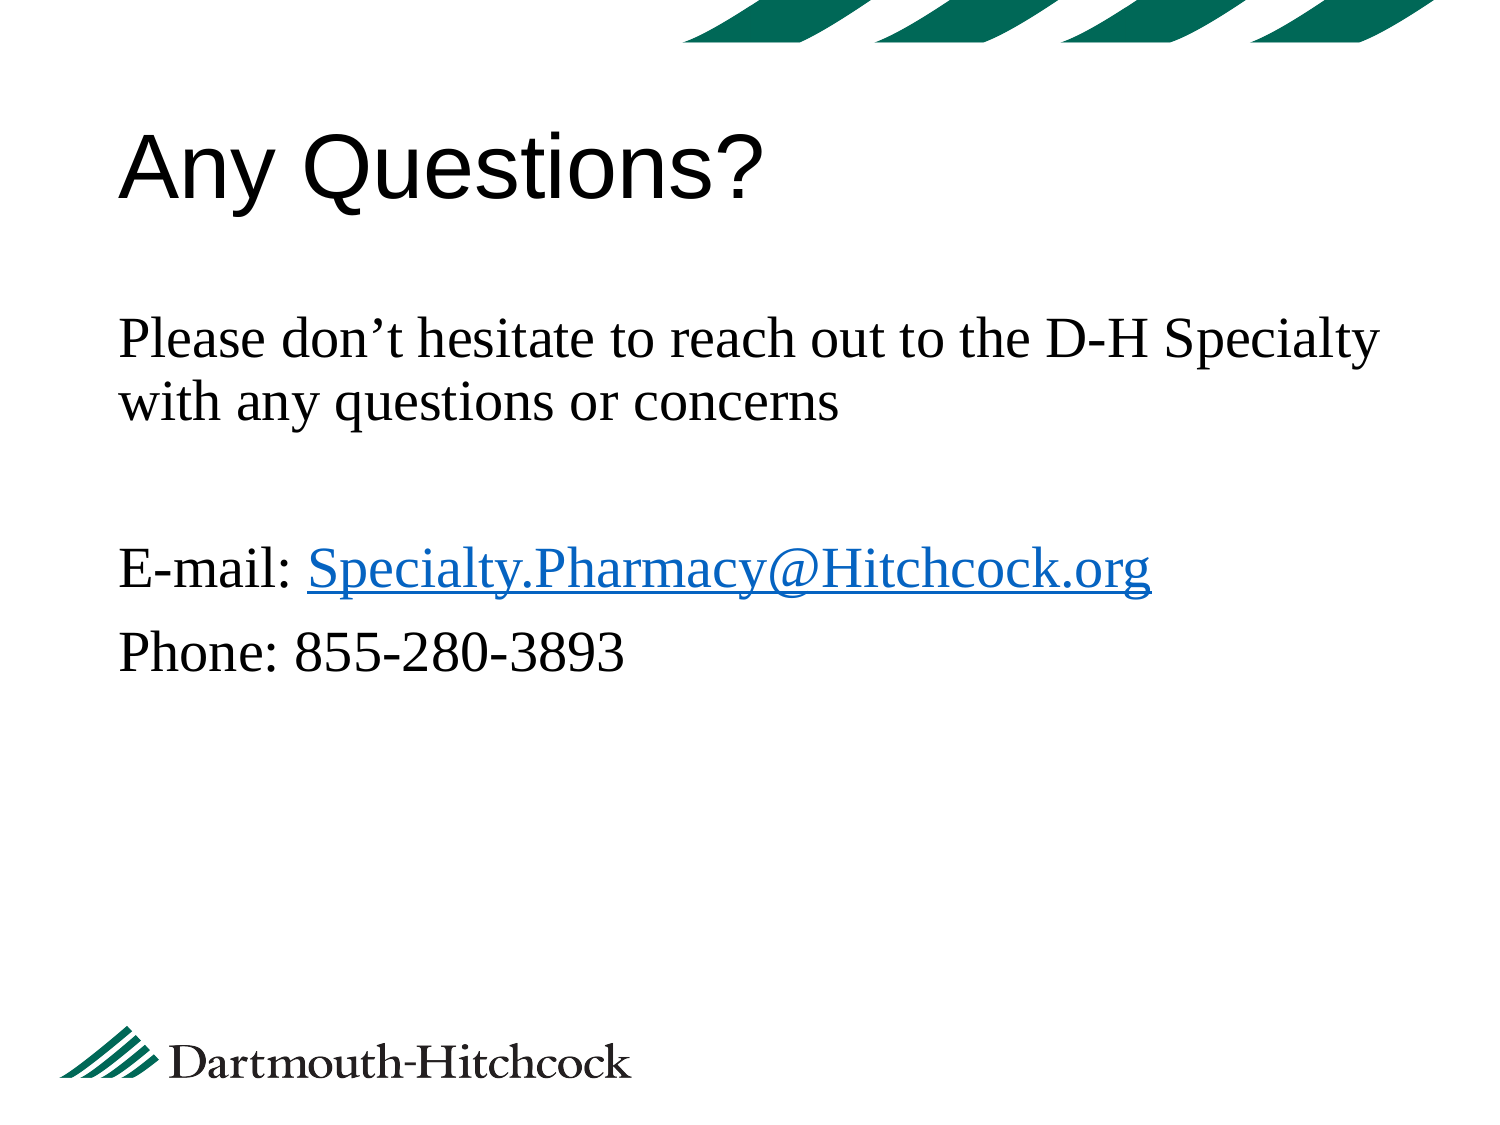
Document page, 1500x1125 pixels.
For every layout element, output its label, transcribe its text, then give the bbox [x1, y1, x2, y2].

title Any Questions? [103, 59, 1397, 278]
list Please don’t hesitate to reach out to the D-H Specialty with any questions or concerns E-mail: Specialty.Pharmacy@Hitchcock.org Phone: 855-280-3893 [103, 299, 1397, 979]
picture [0, 0, 1500, 1125]
